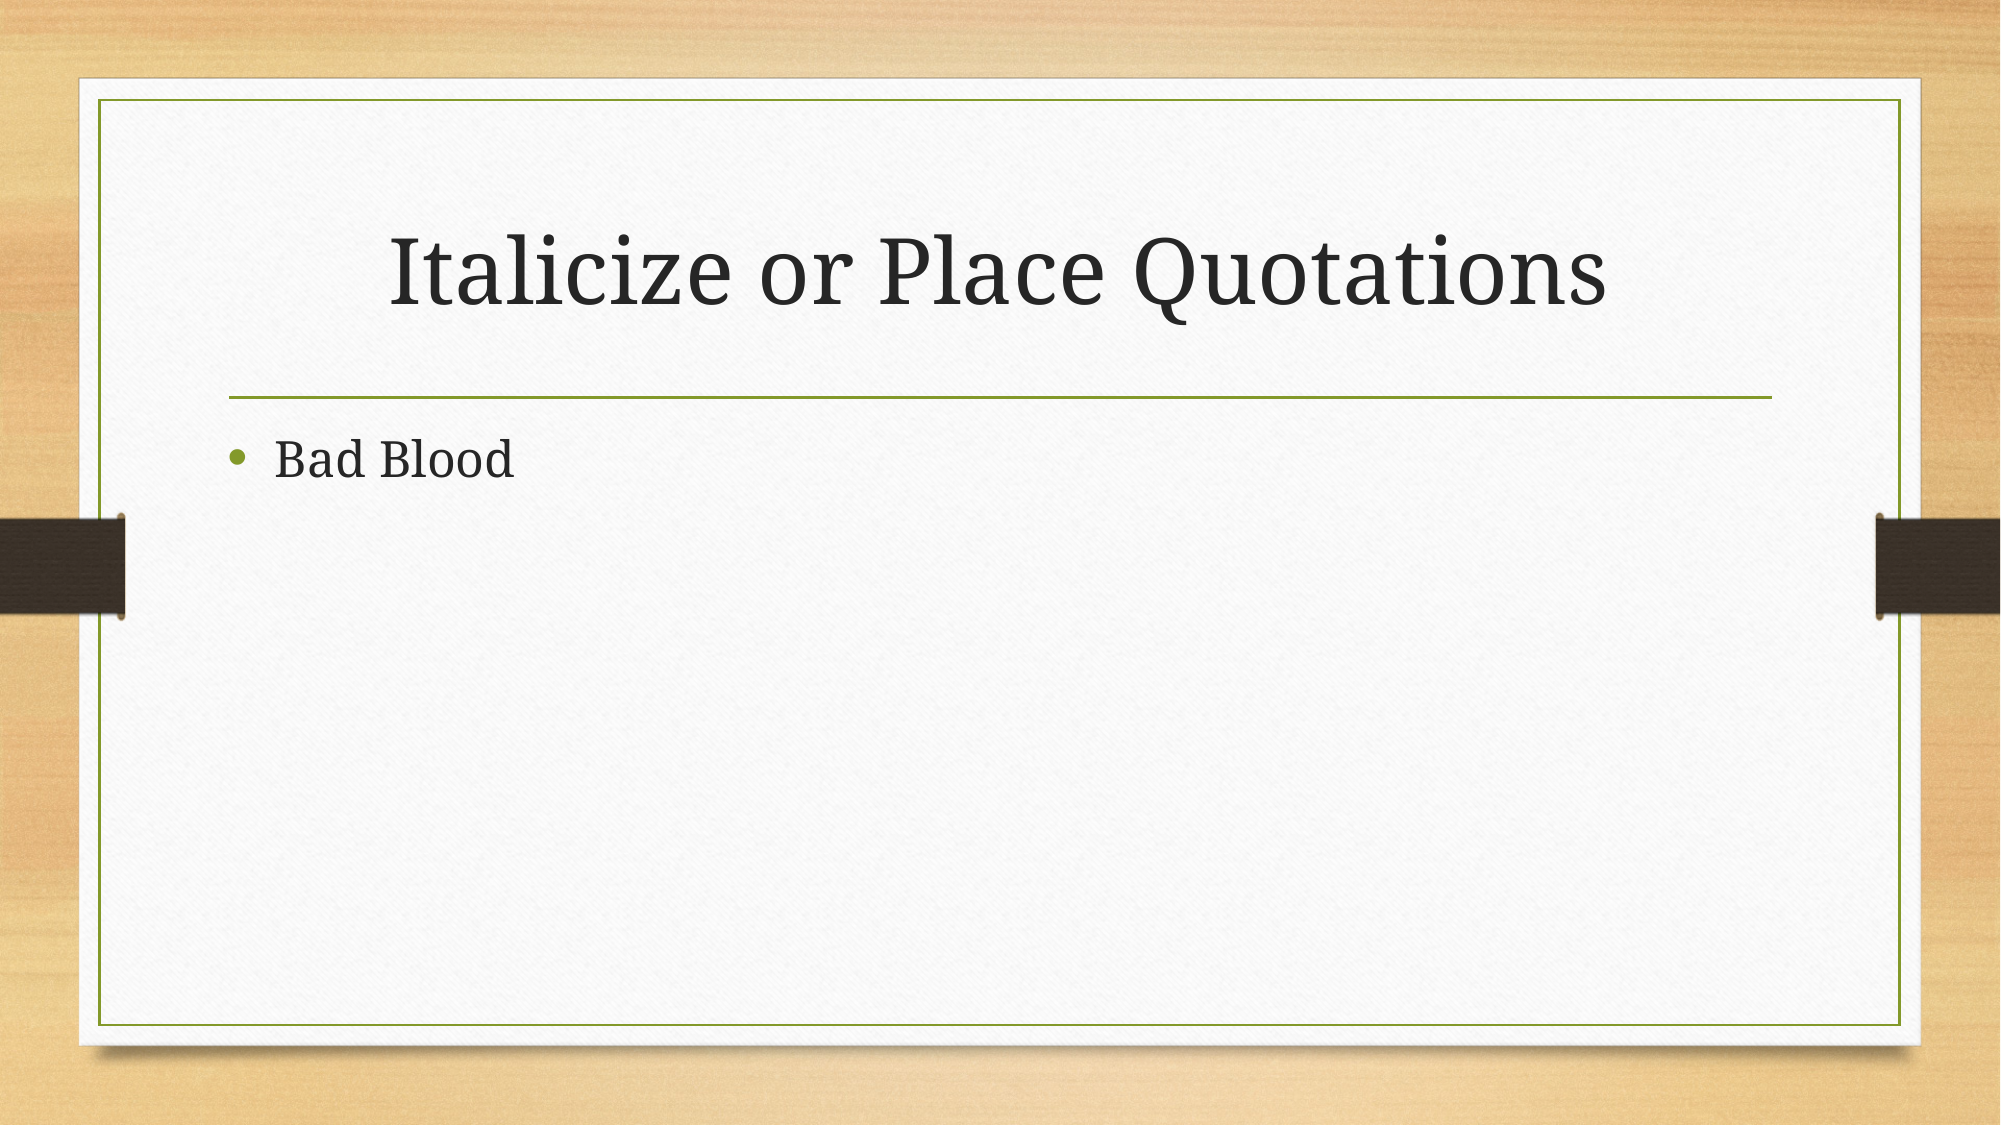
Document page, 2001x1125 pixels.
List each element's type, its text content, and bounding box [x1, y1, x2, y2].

picture [0, 0, 2001, 1125]
title Italicize or Place Quotations [212, 161, 1788, 375]
list Bad Blood [212, 419, 1788, 964]
